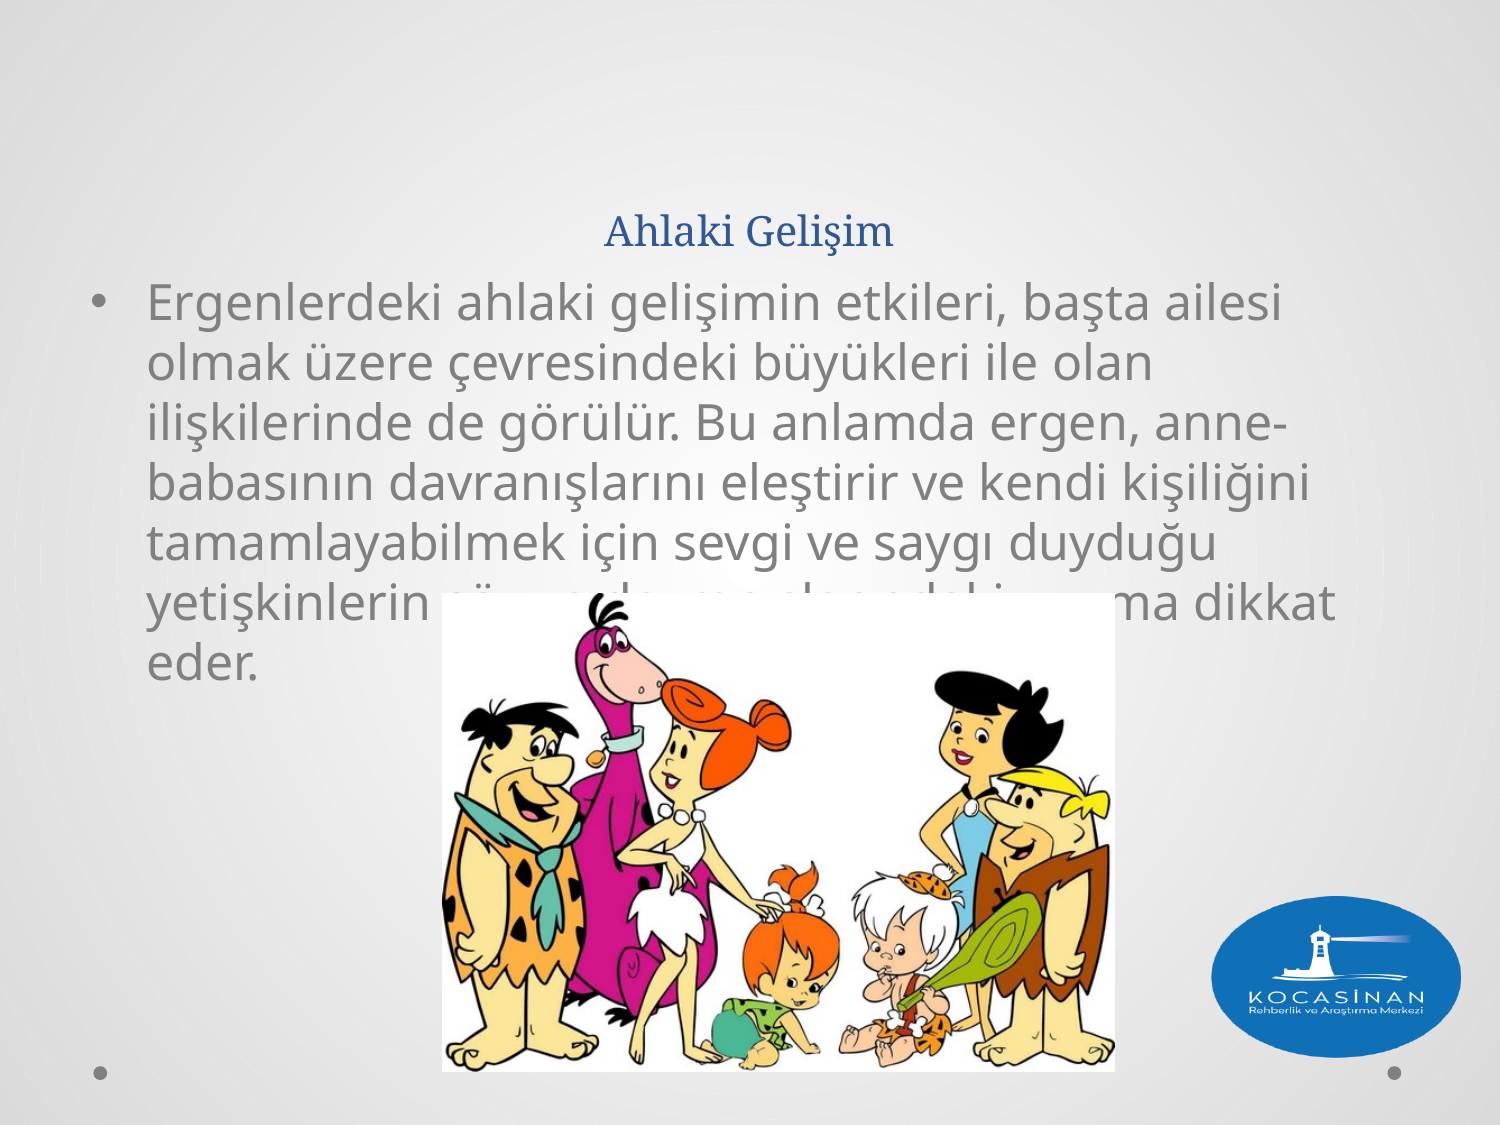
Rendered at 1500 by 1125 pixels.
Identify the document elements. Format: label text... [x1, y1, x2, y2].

picture [1210, 895, 1461, 1059]
list Ergenlerdeki ahlaki gelişimin etkileri, başta ailesi olmak üzere çevresindeki büyükleri ile olan ilişkilerinde de görülür. Bu anlamda ergen, anne-babasının davranışlarını eleştirir ve kendi kişiliğini tamamlayabilmek için sevgi ve saygı duyduğu yetişkinlerin söz ve davranışlarındaki uyuma dikkat eder. [75, 262, 1425, 1005]
picture [442, 592, 1115, 1072]
title Ahlaki Gelişim [75, 0, 1425, 262]
